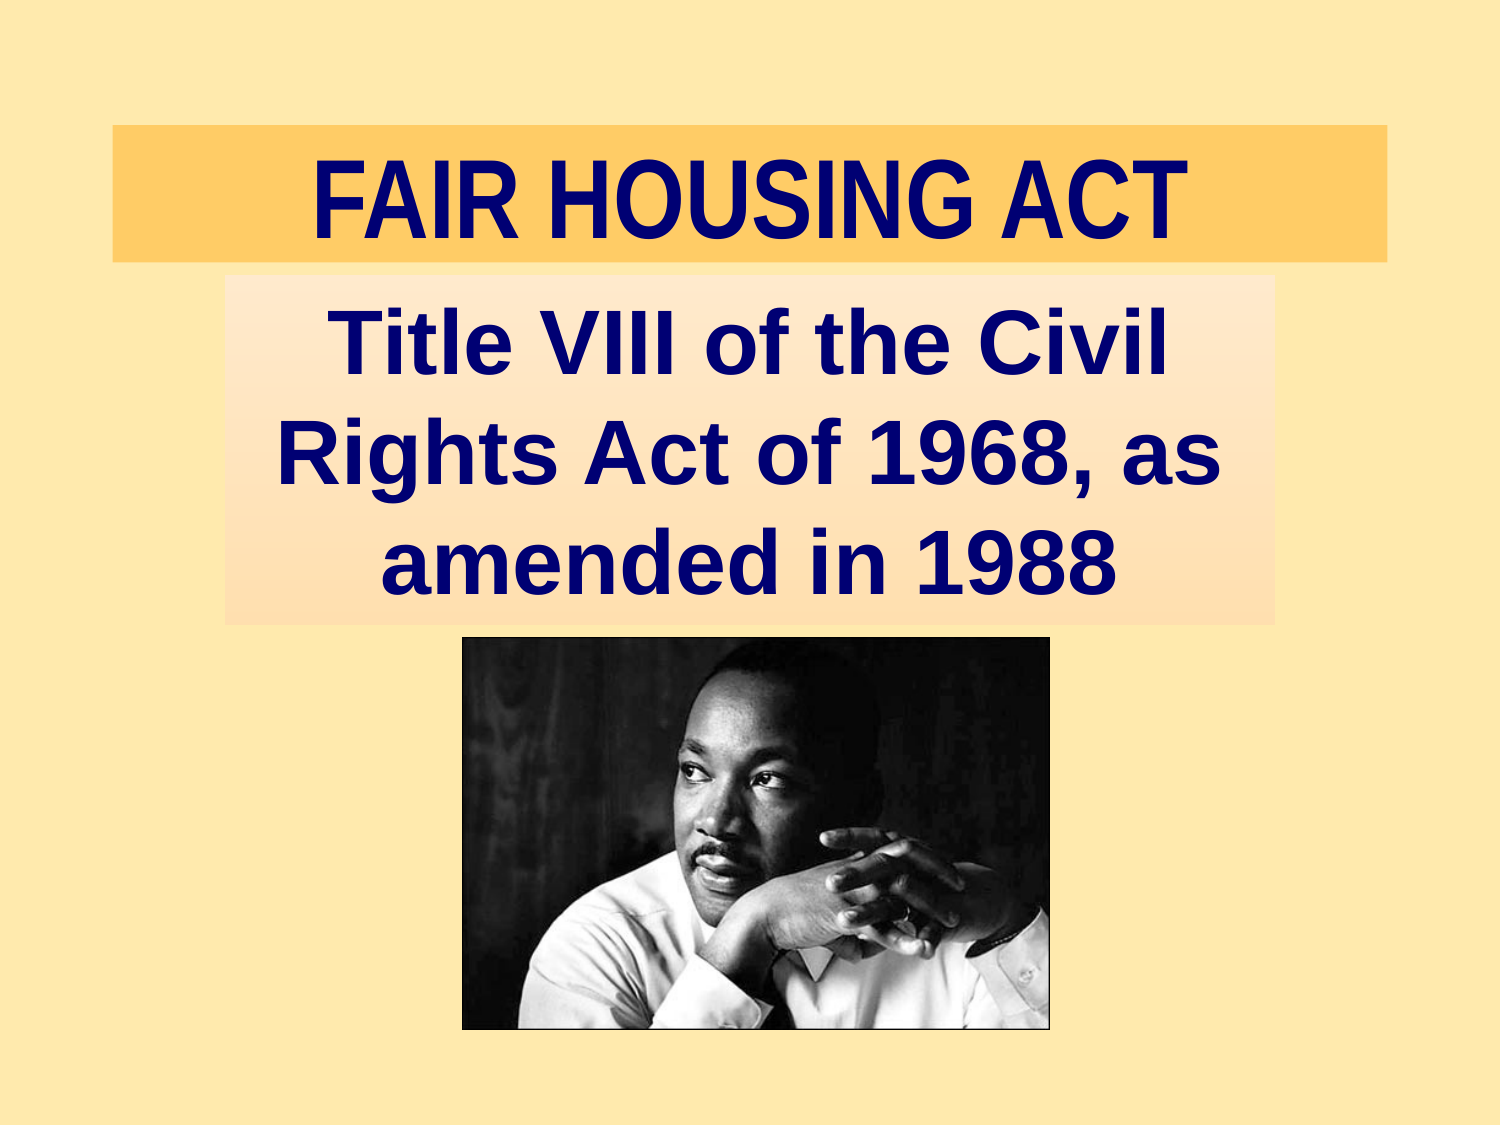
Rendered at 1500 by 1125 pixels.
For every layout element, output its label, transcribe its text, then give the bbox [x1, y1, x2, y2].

title FAIR HOUSING ACT [112, 124, 1388, 263]
subtitle Title VIII of the Civil Rights Act of 1968, as amended in 1988 [224, 274, 1276, 626]
picture [462, 637, 1051, 1030]
